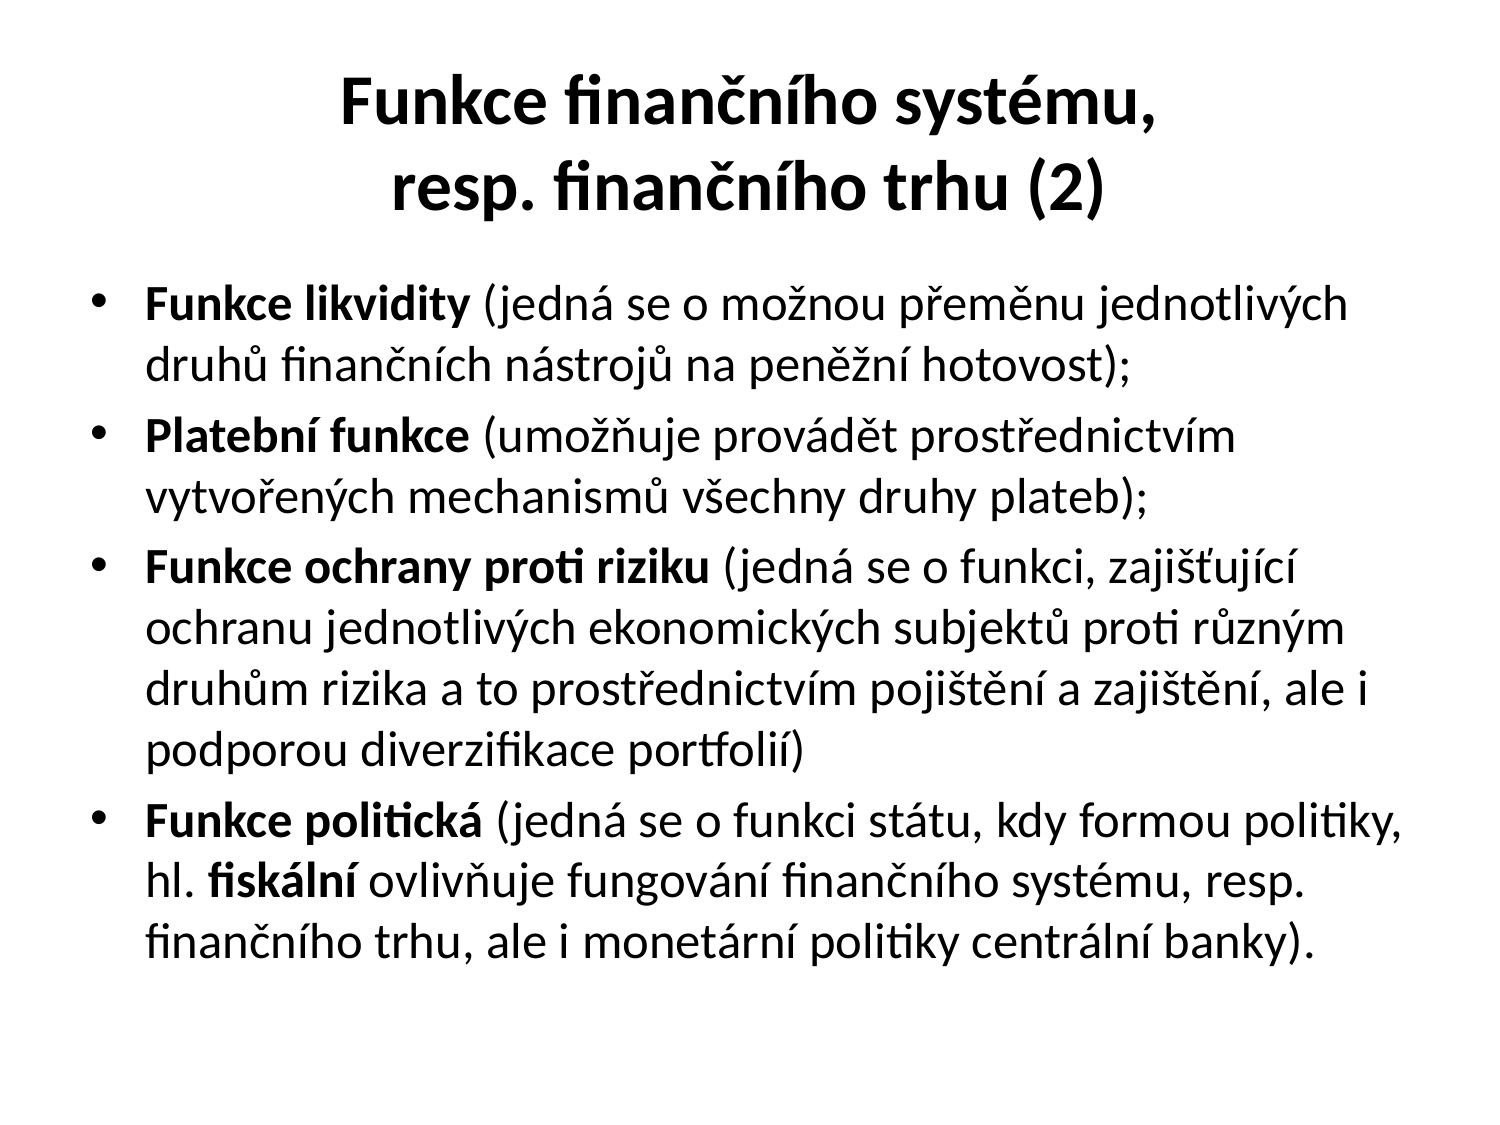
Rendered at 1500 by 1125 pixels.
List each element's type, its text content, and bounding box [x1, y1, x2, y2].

title Funkce finančního systému, resp. finančního trhu (2) [75, 45, 1425, 233]
list Funkce likvidity (jedná se o možnou přeměnu jednotlivých druhů finančních nástrojů na peněžní hotovost); Platební funkce (umožňuje provádět prostřednictvím vytvořených mechanismů všechny druhy plateb); Funkce ochrany proti riziku (jedná se o funkci, zajišťující ochranu jednotlivých ekonomických subjektů proti různým druhům rizika a to prostřednictvím pojištění a zajištění, ale i podporou diverzifikace portfolií) Funkce politická (jedná se o funkci státu, kdy formou politiky, hl. fiskální ovlivňuje fungování finančního systému, resp. finančního trhu, ale i monetární politiky centrální banky). [75, 262, 1425, 1005]
